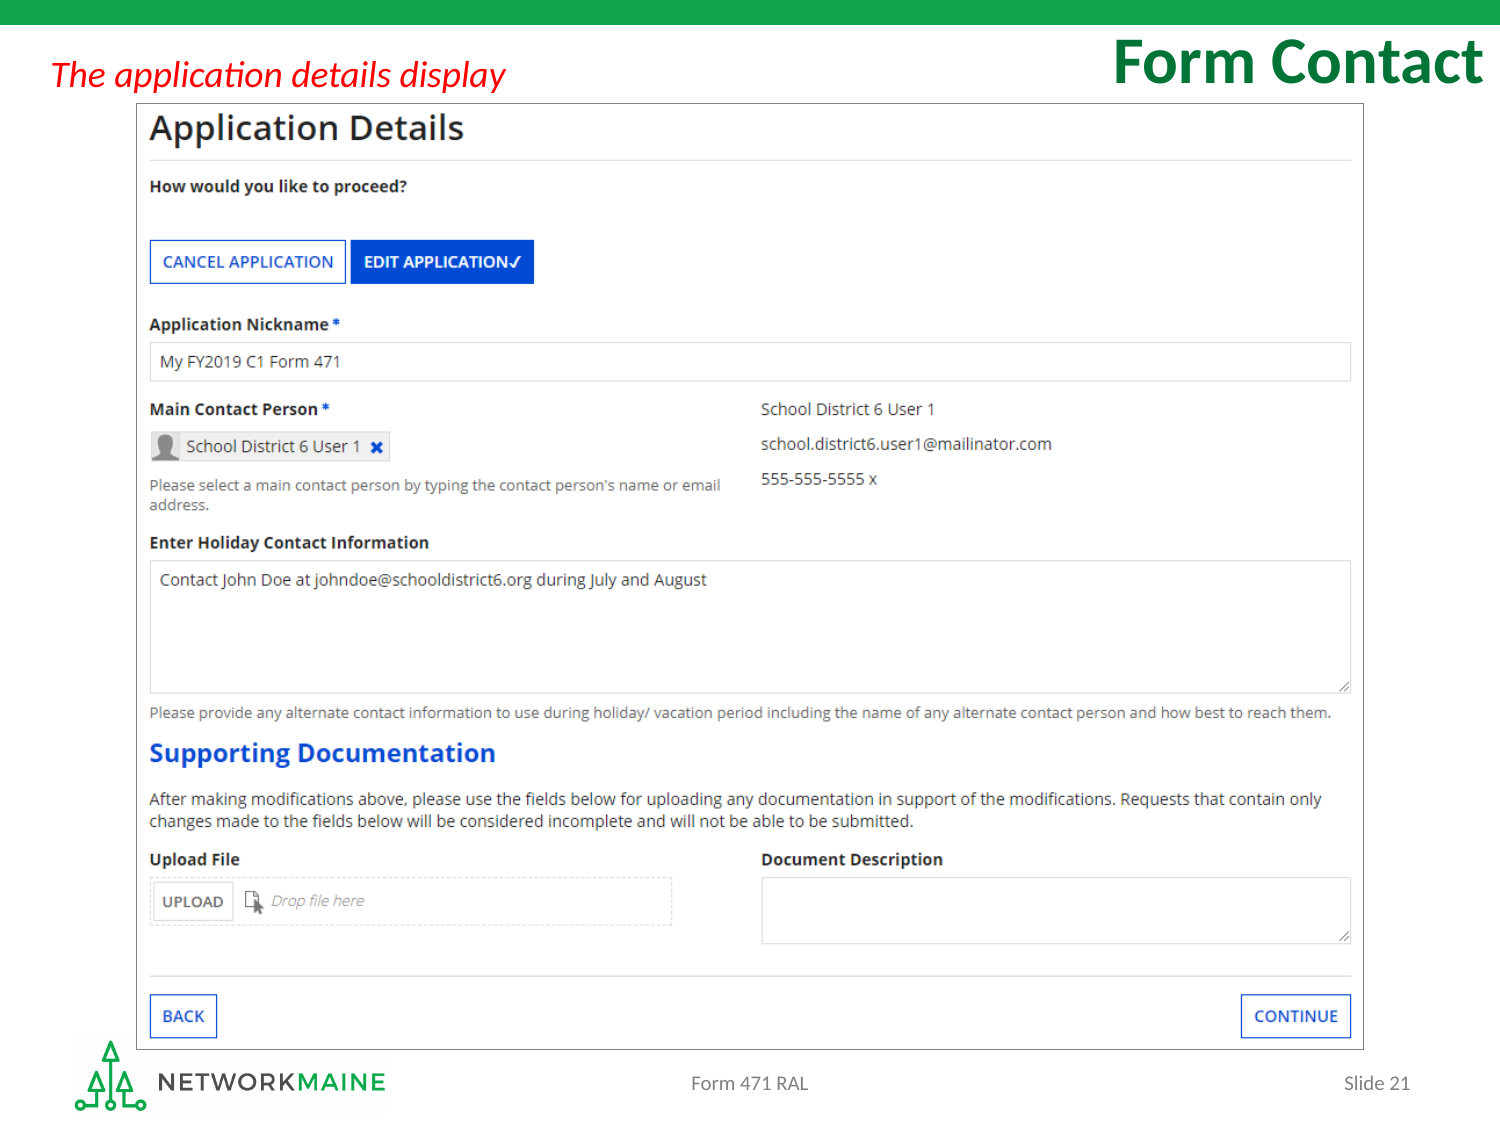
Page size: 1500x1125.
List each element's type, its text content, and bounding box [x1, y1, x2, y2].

picture [72, 103, 1364, 1114]
text_box Form Contact [676, 16, 1500, 104]
text_box The application details display [35, 43, 676, 103]
